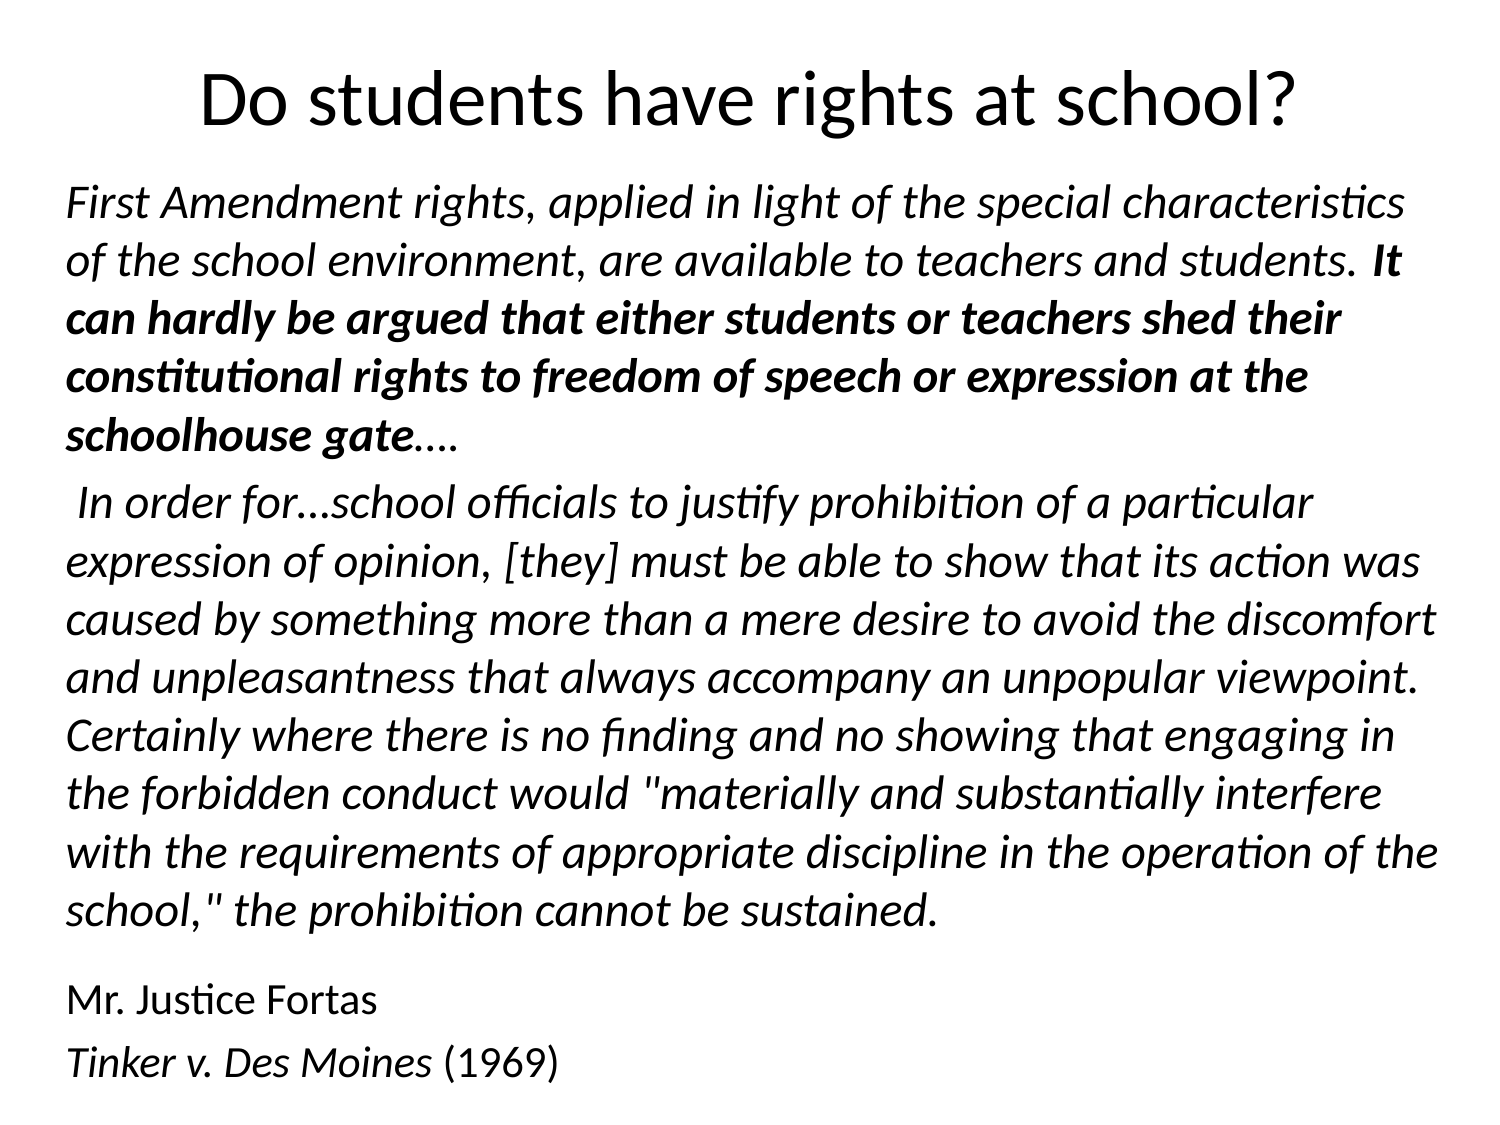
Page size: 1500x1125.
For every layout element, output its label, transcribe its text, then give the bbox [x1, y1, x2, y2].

title Do students have rights at school? [37, 37, 1463, 150]
list First Amendment rights, applied in light of the special characteristics of the school environment, are available to teachers and students. It can hardly be argued that either students or teachers shed their constitutional rights to freedom of speech or expression at the schoolhouse gate…. In order for…school officials to justify prohibition of a particular expression of opinion, [they] must be able to show that its action was caused by something more than a mere desire to avoid the discomfort and unpleasantness that always accompany an unpopular viewpoint. Certainly where there is no finding and no showing that engaging in the forbidden conduct would "materially and substantially interfere with the requirements of appropriate discipline in the operation of the school," the prohibition cannot be sustained. Mr. Justice Fortas Tinker v. Des Moines (1969) [0, 162, 1463, 1100]
